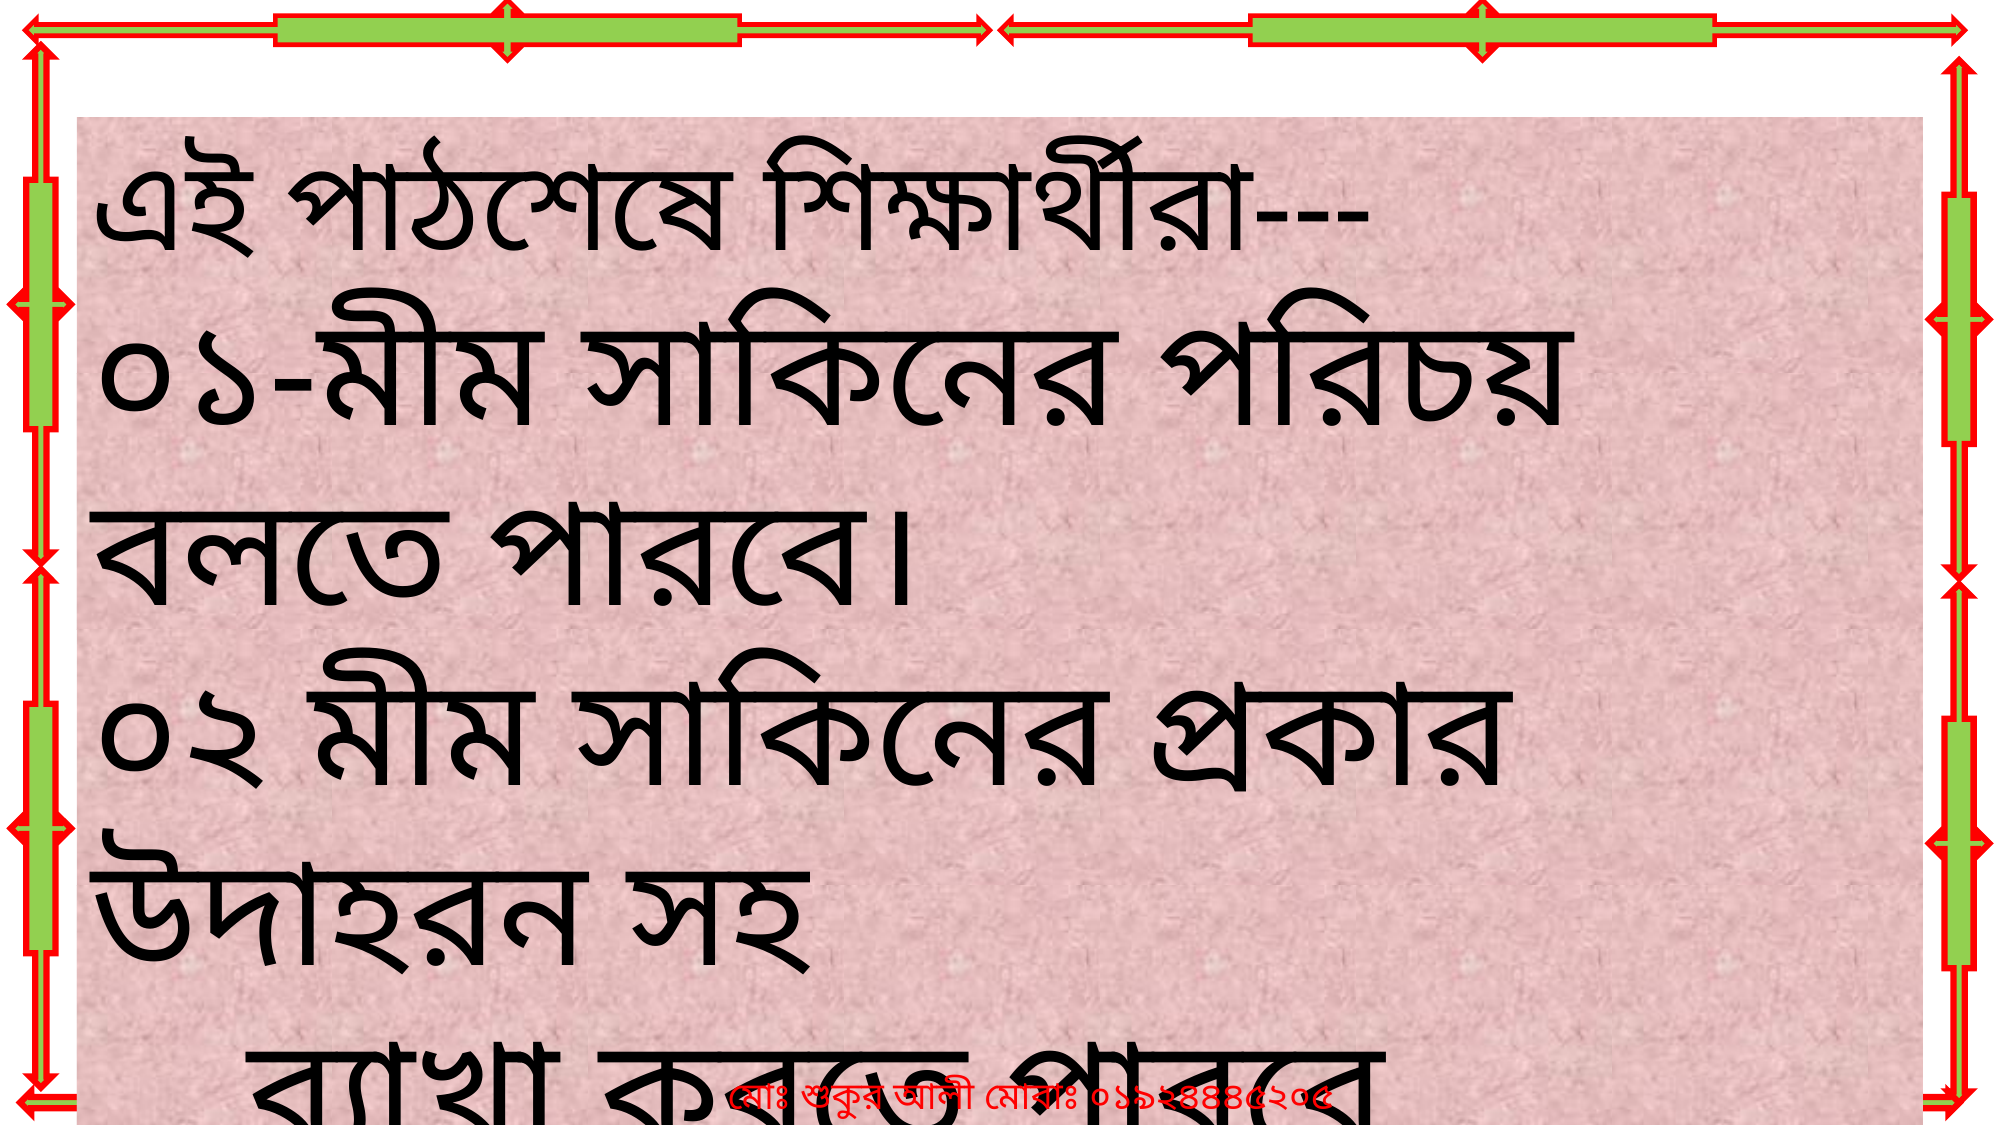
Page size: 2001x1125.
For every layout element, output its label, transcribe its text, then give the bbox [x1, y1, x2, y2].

text_box এই পাঠশেষে শিক্ষার্থীরা--- ০১-মীম সাকিনের পরিচয় বলতে পারবে। ০২ মীম সাকিনের প্রকার উদাহরন সহ ব্যাখা করতে পারবে [76, 117, 1923, 1125]
text_box মোঃ শুকুর আলী মোবাঃ ০১৯২৪৪৪৫২০৫ [713, 1064, 1359, 1125]
